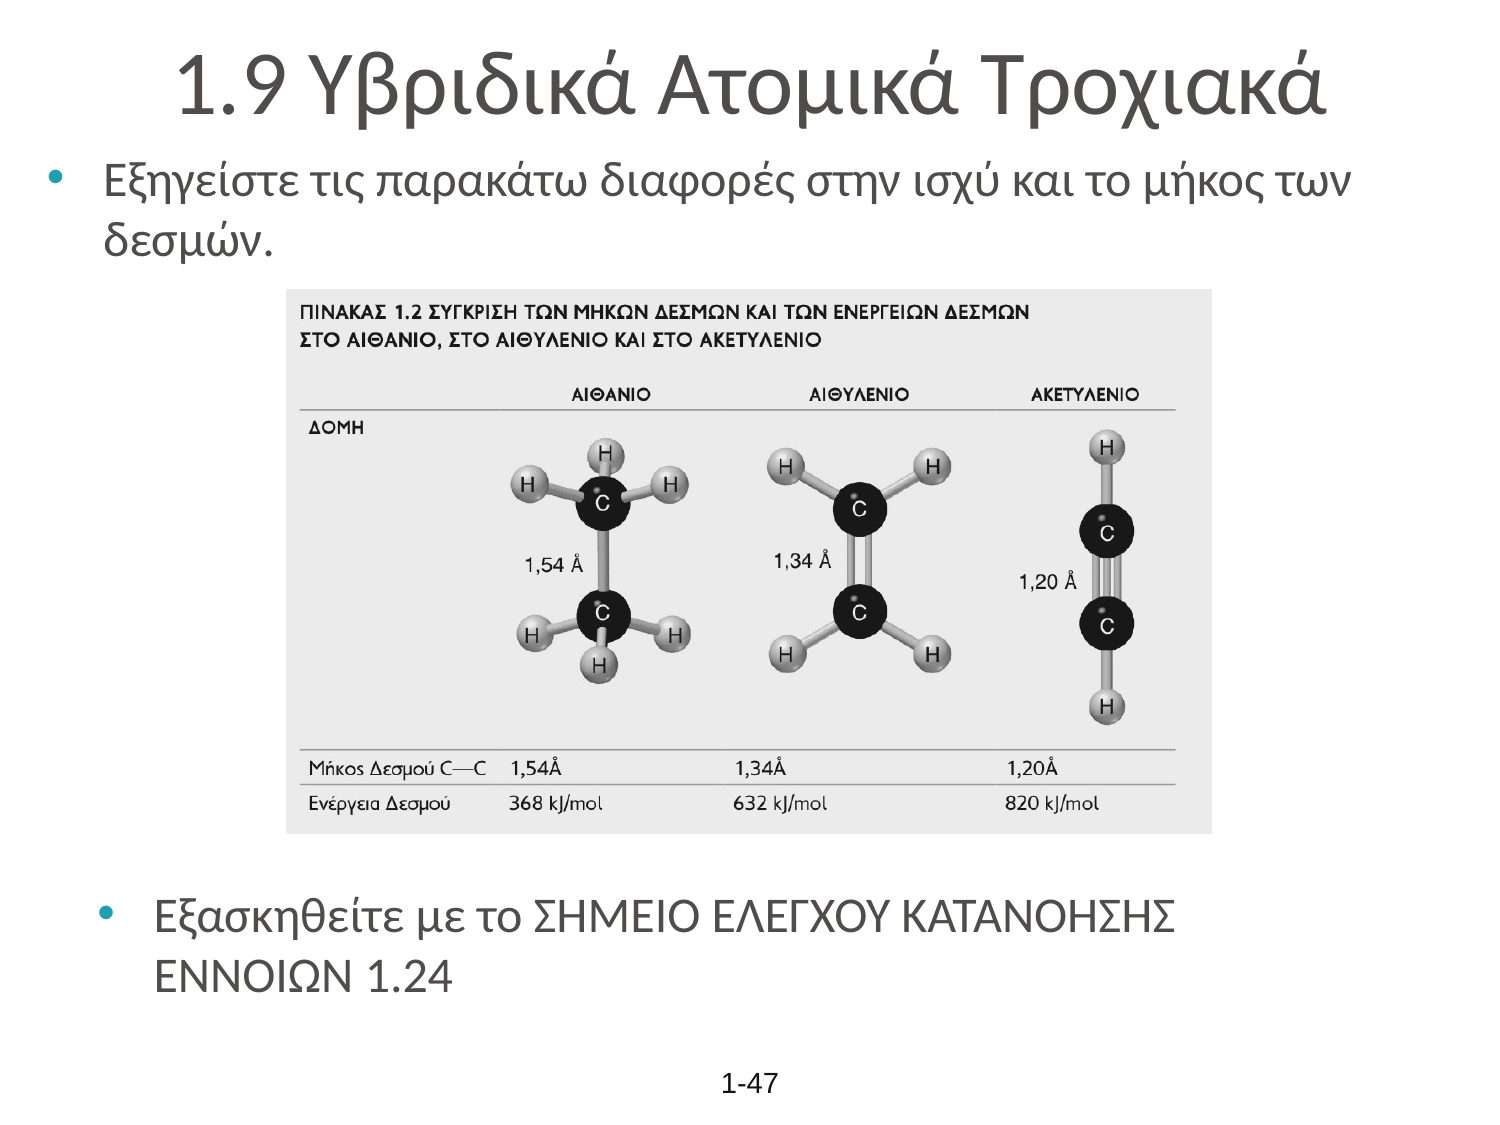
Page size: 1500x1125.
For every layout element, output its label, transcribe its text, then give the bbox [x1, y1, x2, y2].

slide_number 1-47 [559, 1056, 941, 1117]
title 1.9 Υβριδικά Ατομικά Τροχιακά [74, 17, 1426, 138]
picture [285, 289, 1213, 834]
list Εξασκηθείτε με το ΣΗΜΕΙΟ ΕΛΕΓΧΟΥ ΚΑΤΑΝΟΗΣΗΣ ΕΝΝΟΙΩΝ 1.24 [81, 874, 1378, 1010]
list Εξηγείστε τις παρακάτω διαφορές στην ισχύ και το μήκος των δεσμών. [31, 138, 1454, 586]
